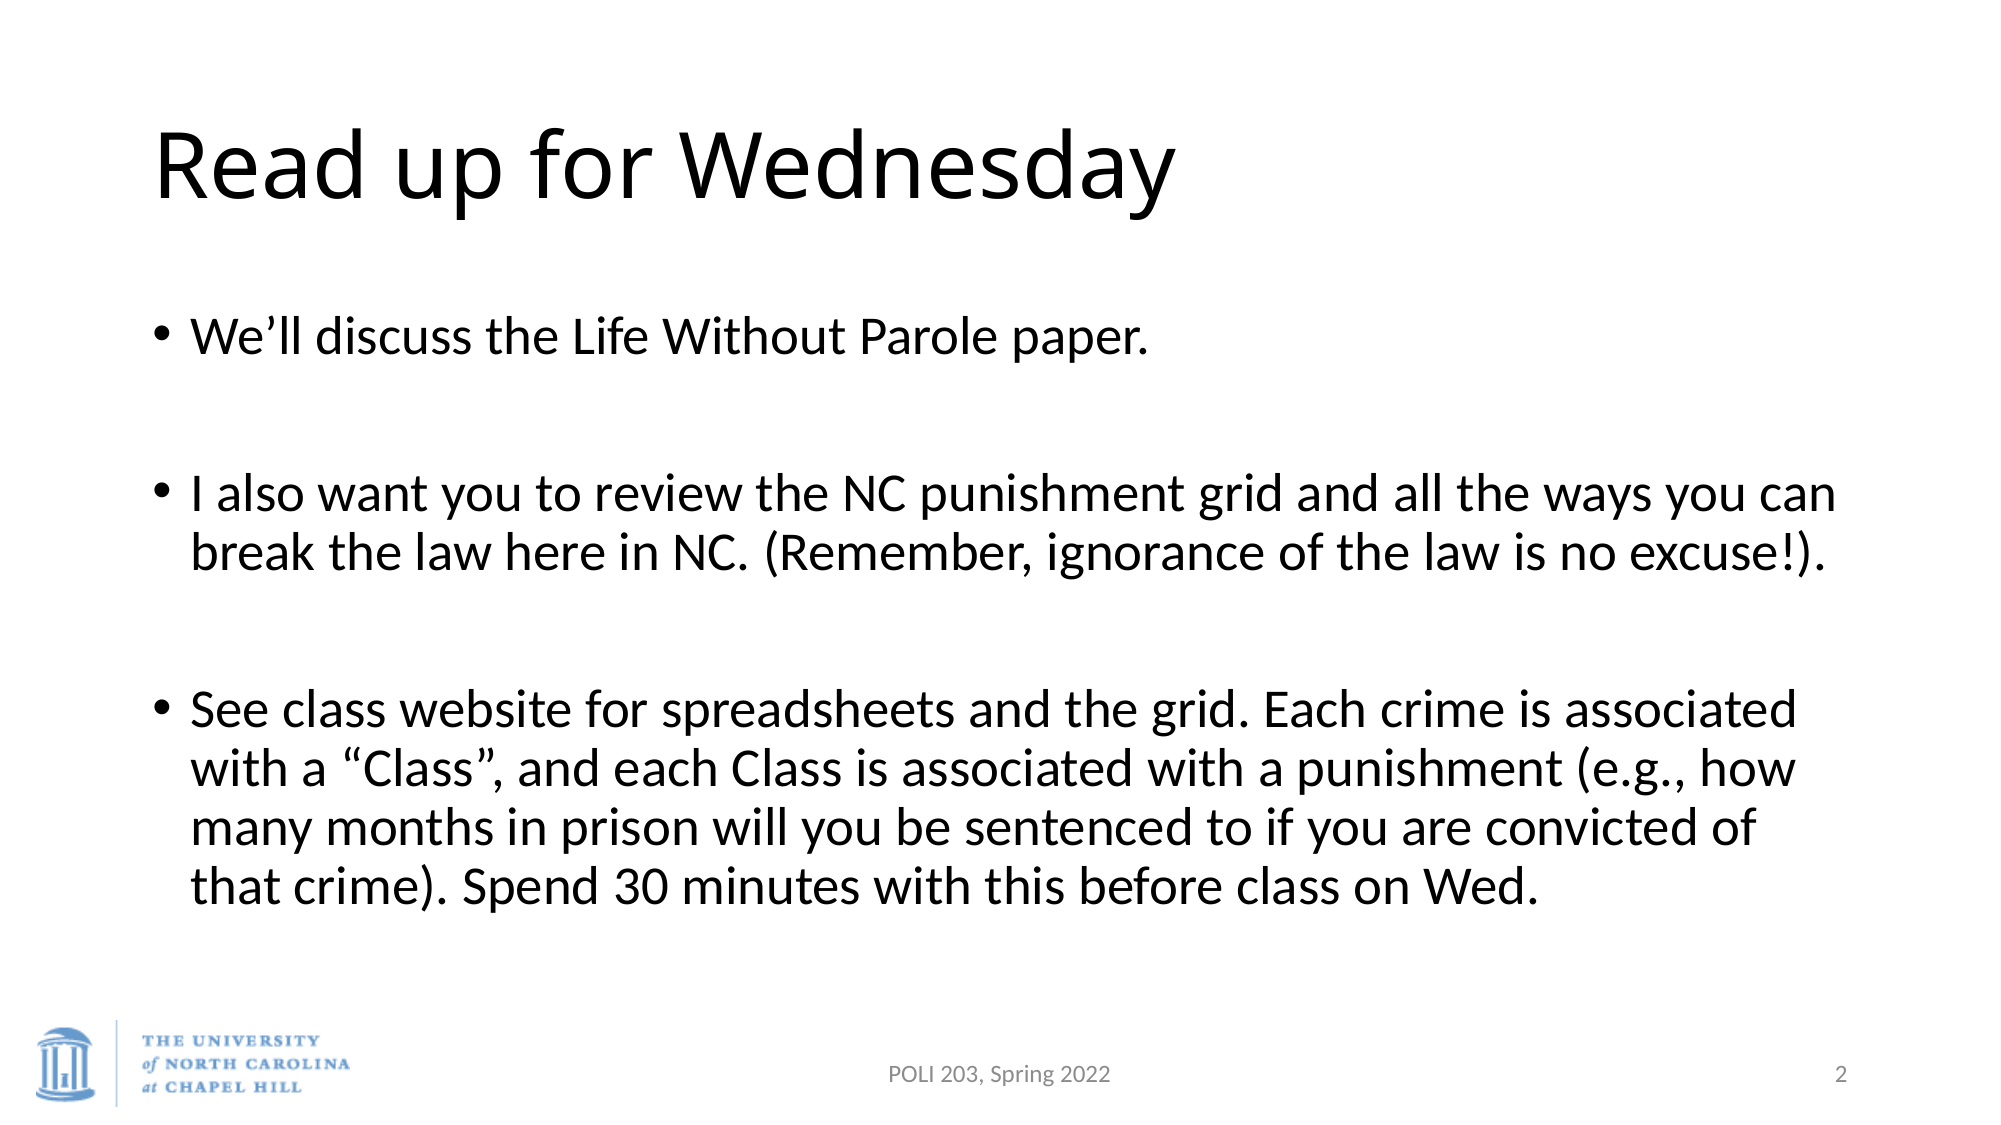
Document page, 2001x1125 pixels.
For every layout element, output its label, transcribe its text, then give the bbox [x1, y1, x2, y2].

list We’ll discuss the Life Without Parole paper. I also want you to review the NC punishment grid and all the ways you can break the law here in NC. (Remember, ignorance of the law is no excuse!). See class website for spreadsheets and the grid. Each crime is associated with a “Class”, and each Class is associated with a punishment (e.g., how many months in prison will you be sentenced to if you are convicted of that crime). Spend 30 minutes with this before class on Wed. [137, 299, 1863, 1014]
footer POLI 203, Spring 2022 [662, 1042, 1338, 1103]
picture [36, 1020, 350, 1107]
slide_number 2 [1412, 1042, 1863, 1103]
title Read up for Wednesday [137, 59, 1863, 278]
